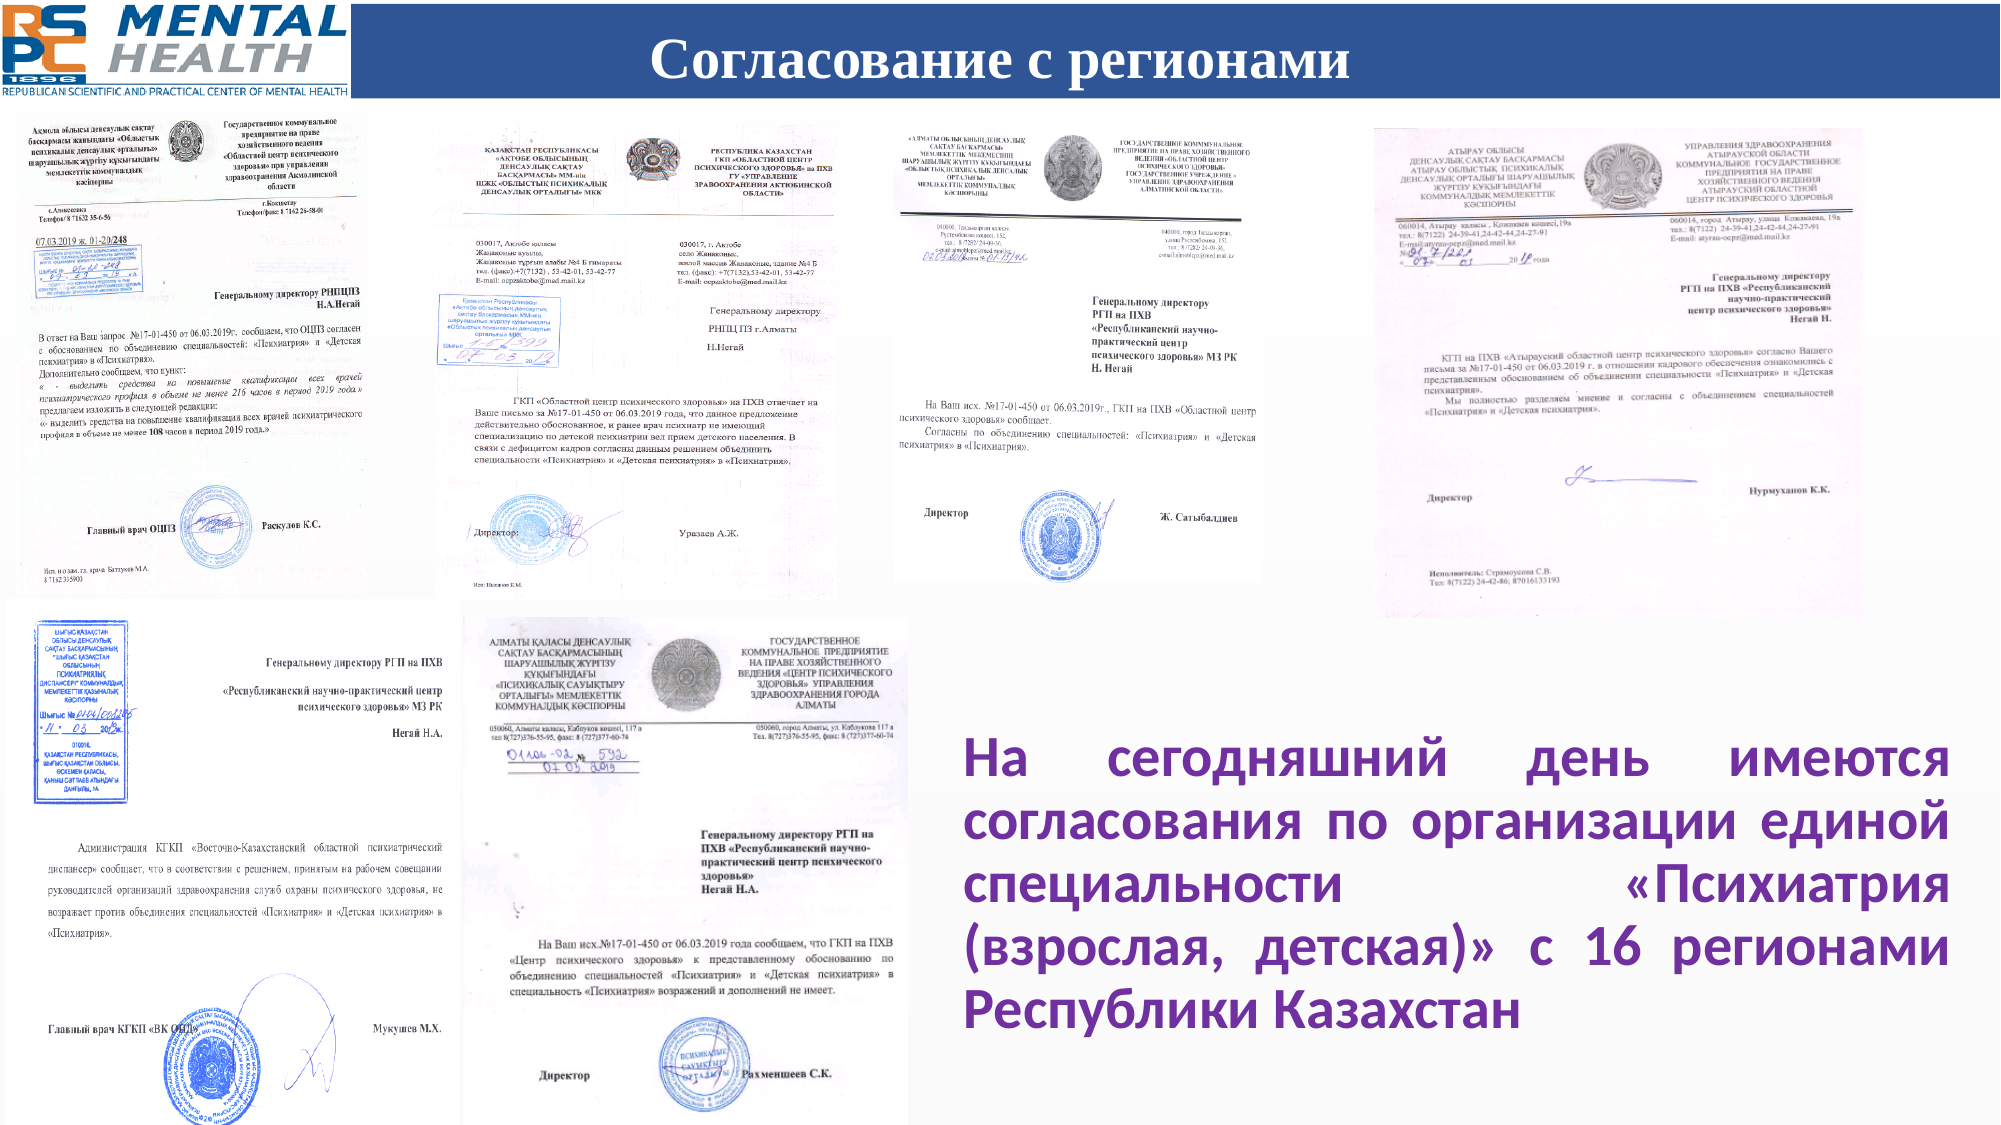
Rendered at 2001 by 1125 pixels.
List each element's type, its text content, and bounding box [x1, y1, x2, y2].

picture [0, 3, 351, 99]
list На сегодняшний день имеются согласования по организации единой специальности «Психиатрия (взрослая, детская)» с 16 регионами Республики Казахстан [948, 718, 1967, 1080]
picture [5, 125, 838, 1125]
text_box Согласование с регионами [351, 3, 2000, 99]
picture [1374, 128, 1863, 618]
picture [463, 617, 908, 1125]
picture [17, 118, 367, 593]
picture [893, 128, 1263, 583]
